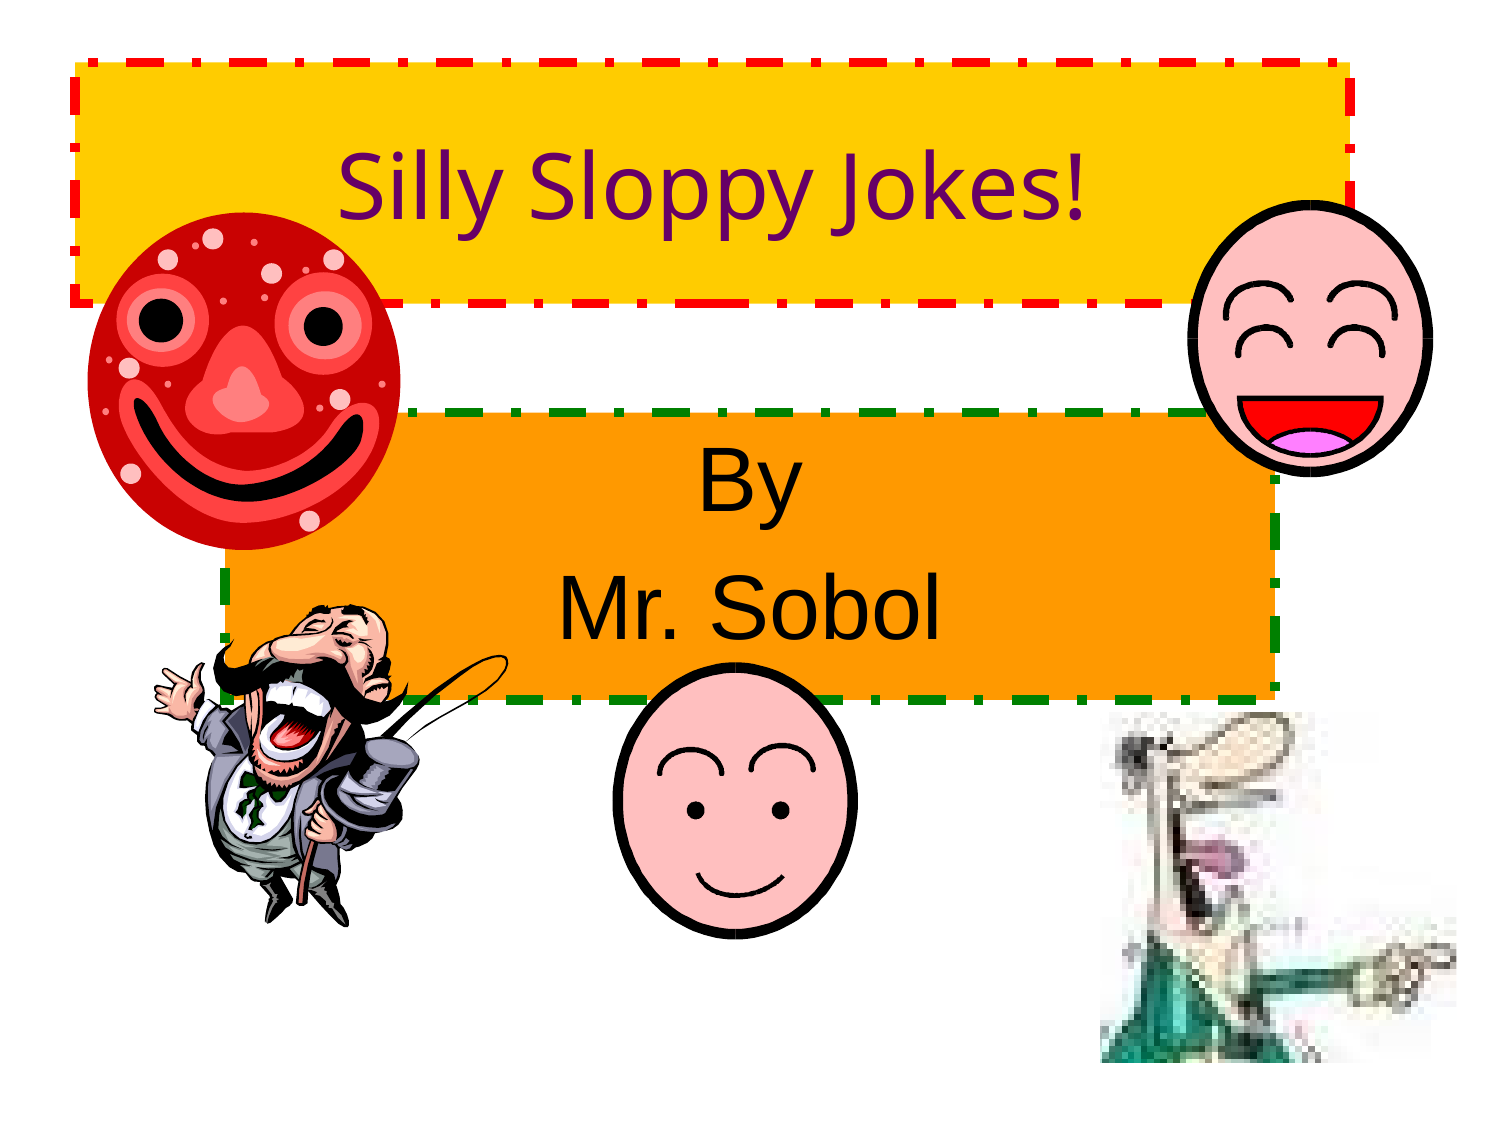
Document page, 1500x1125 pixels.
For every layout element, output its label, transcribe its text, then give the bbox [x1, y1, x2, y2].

picture [87, 212, 401, 550]
picture [149, 599, 513, 932]
picture [612, 662, 858, 940]
picture [1099, 712, 1457, 1063]
picture [1187, 199, 1434, 478]
title Silly Sloppy Jokes! [75, 62, 1350, 304]
subtitle By Mr. Sobol [225, 412, 1275, 700]
